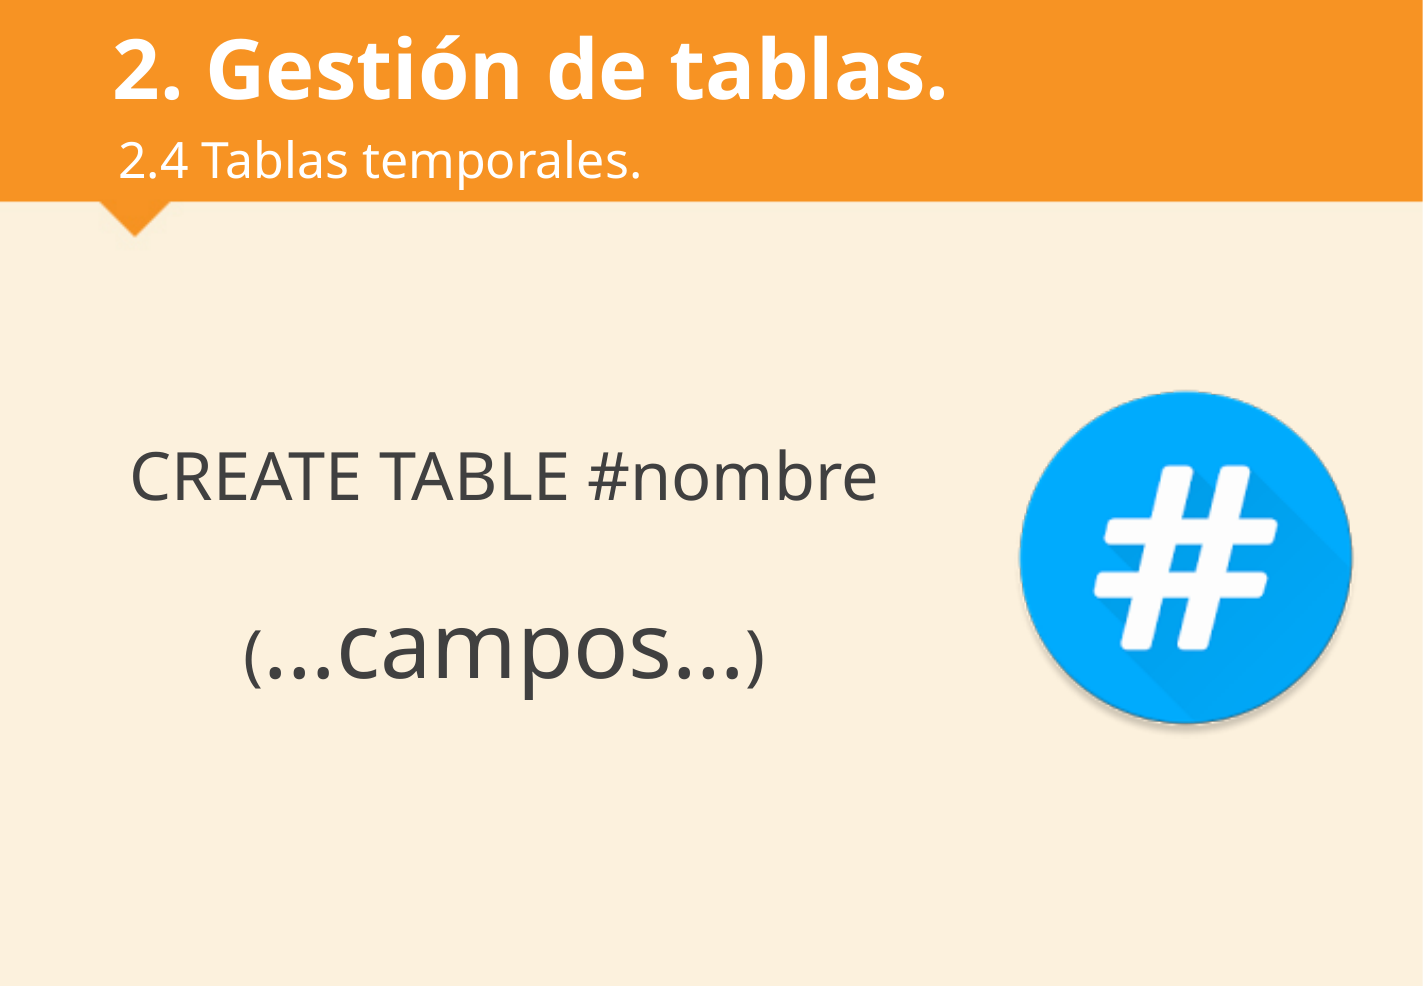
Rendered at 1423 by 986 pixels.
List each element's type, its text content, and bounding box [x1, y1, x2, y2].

list CREATE TABLE #nombre (…campos…) [49, 386, 960, 741]
picture [0, 0, 1423, 986]
list 2.4 Tablas temporales. [103, 91, 1214, 198]
title 2. Gestión de tablas. [97, 8, 1302, 103]
